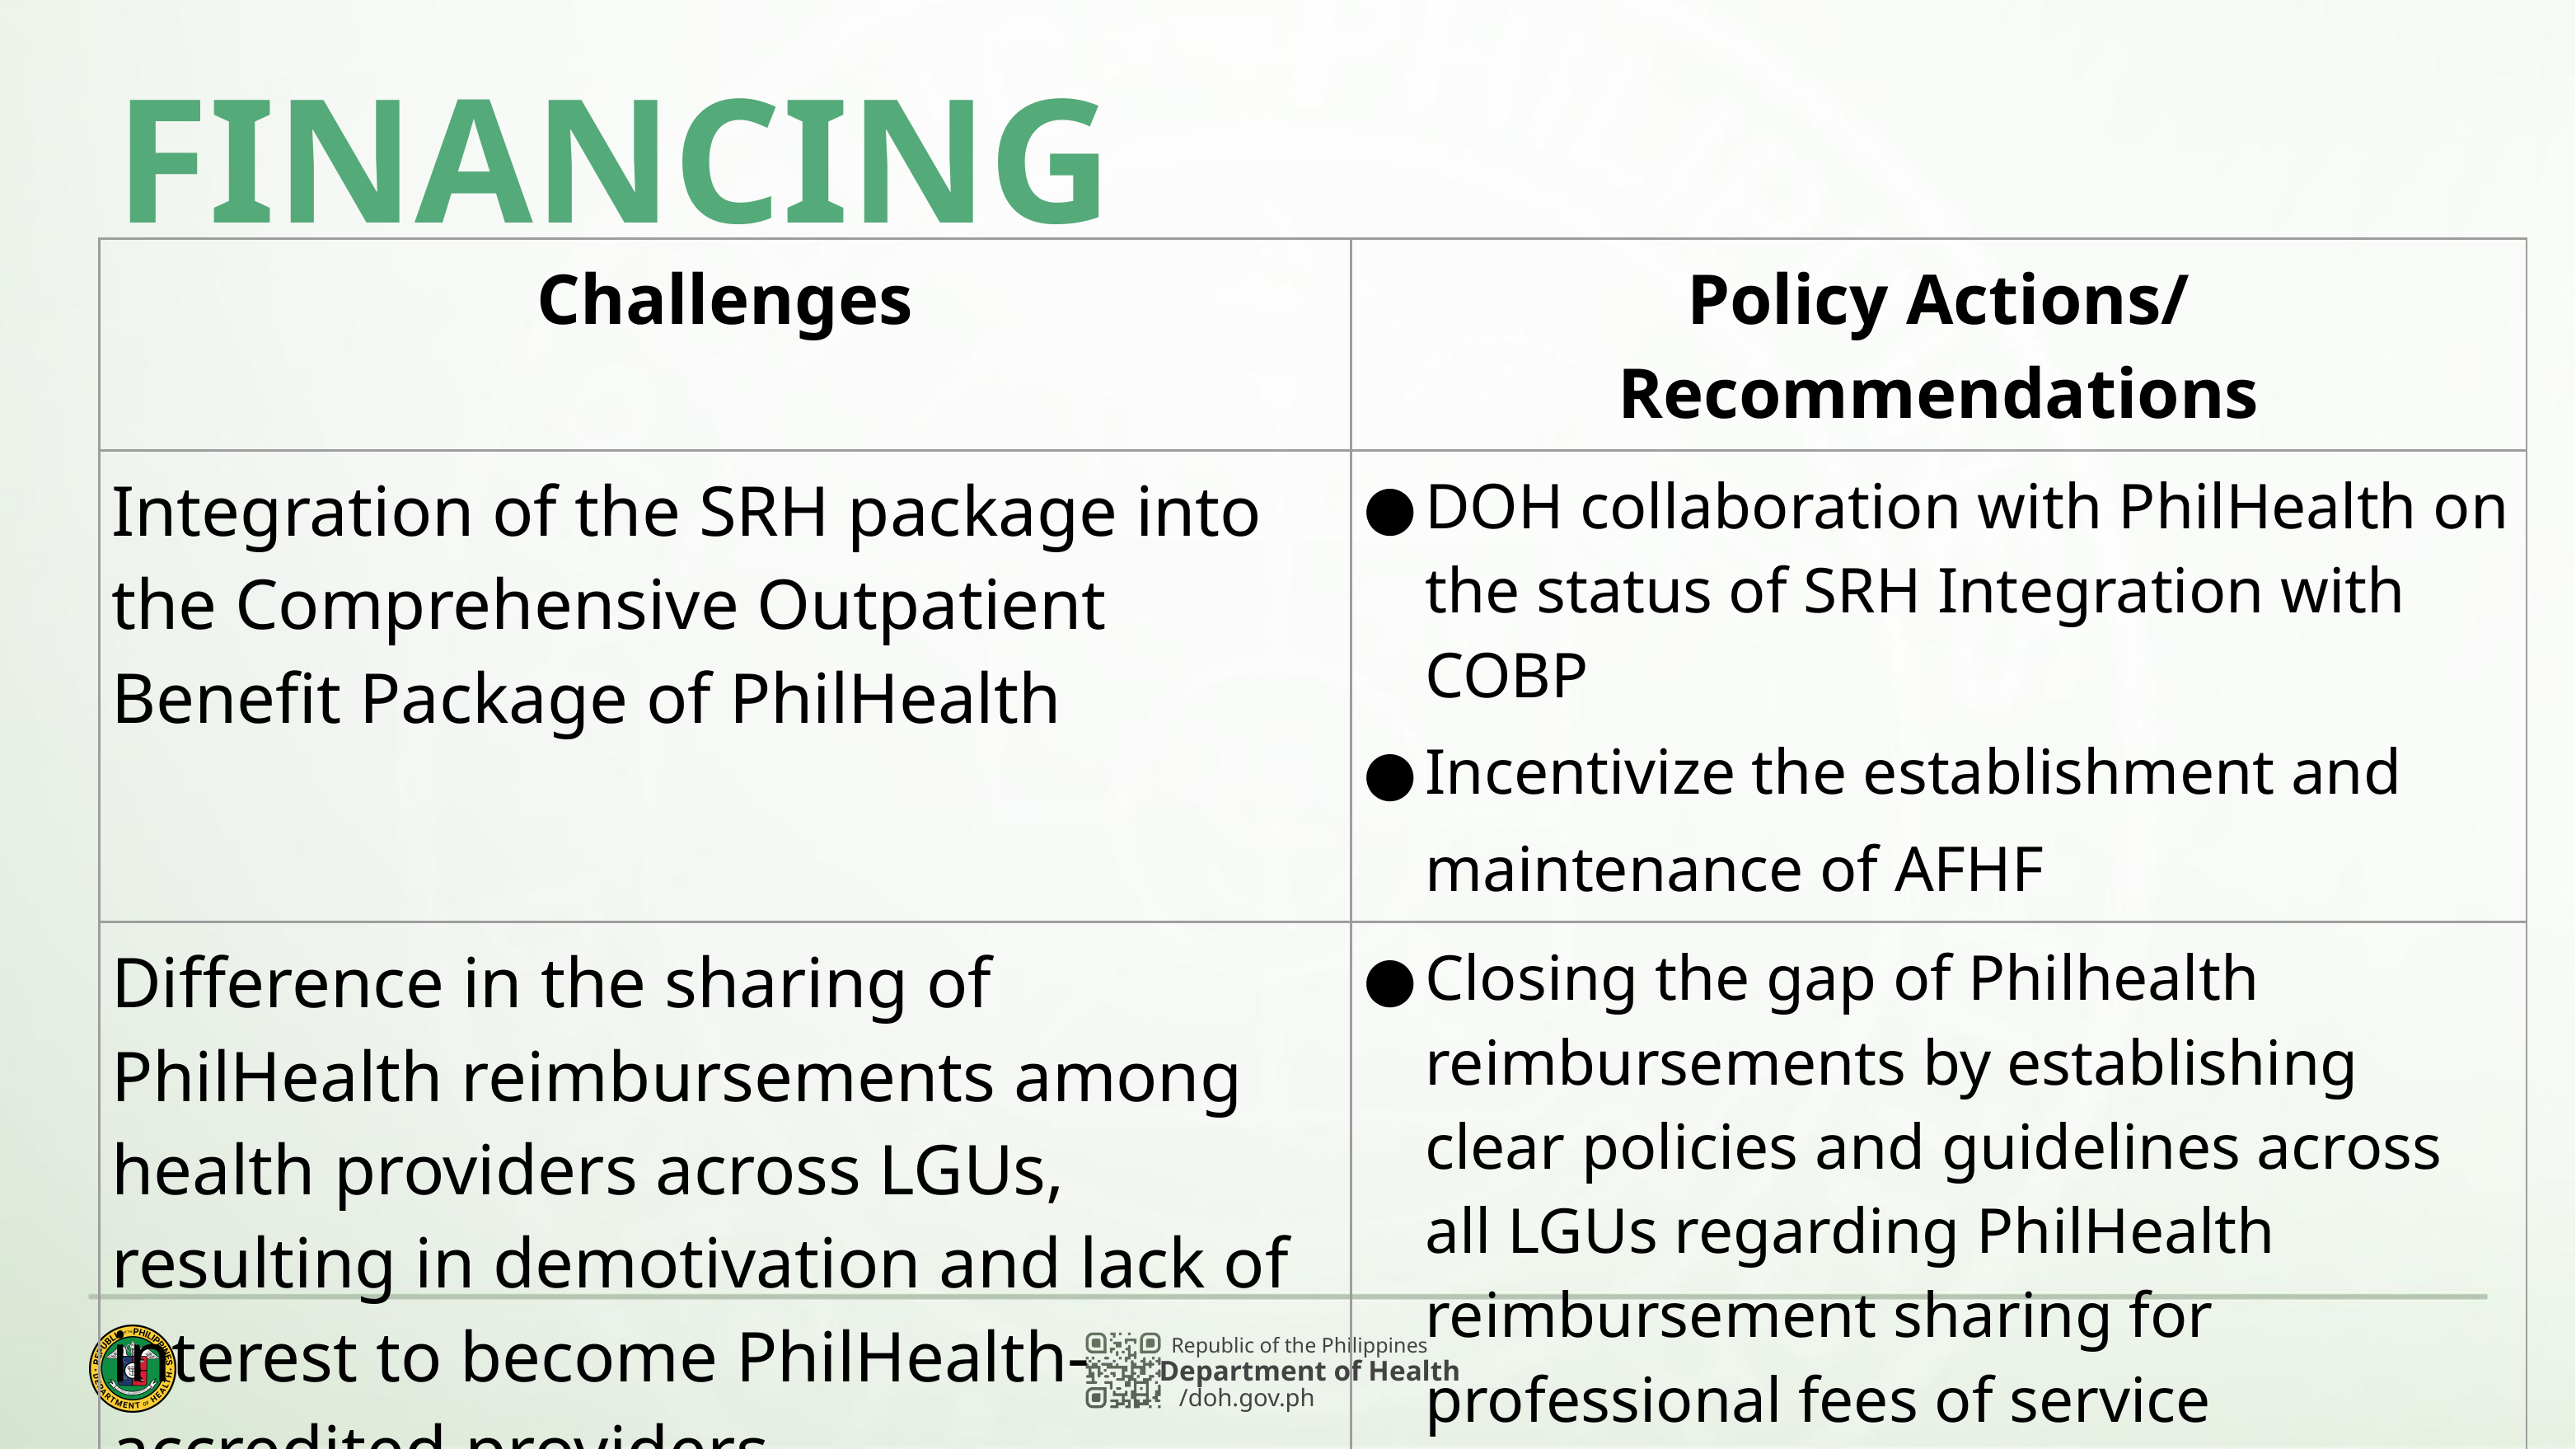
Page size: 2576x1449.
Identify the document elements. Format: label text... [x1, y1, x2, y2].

table_cell Closing the gap of Philhealth reimbursements by establishing clear policies and guidelines across all LGUs regarding PhilHealth reimbursement sharing for professional fees of service providers and fees to support facility operations [1352, 923, 2526, 1449]
table_cell Integration of the SRH package into the Comprehensive Outpatient Benefit Package of PhilHealth [101, 452, 1350, 921]
table_cell DOH collaboration with PhilHealth on the status of SRH Integration with COBP Incentivize the establishment and maintenance of AFHF [1352, 452, 2526, 921]
table_header Challenges [101, 240, 1350, 449]
picture [0, 0, 2575, 1449]
table_cell Difference in the sharing of PhilHealth reimbursements among health providers across LGUs, resulting in demotivation and lack of interest to become PhilHealth-accredited providers [101, 923, 1350, 1449]
title FINANCING [89, 48, 2477, 349]
table_header Policy Actions/ Recommendations [1352, 240, 2526, 449]
